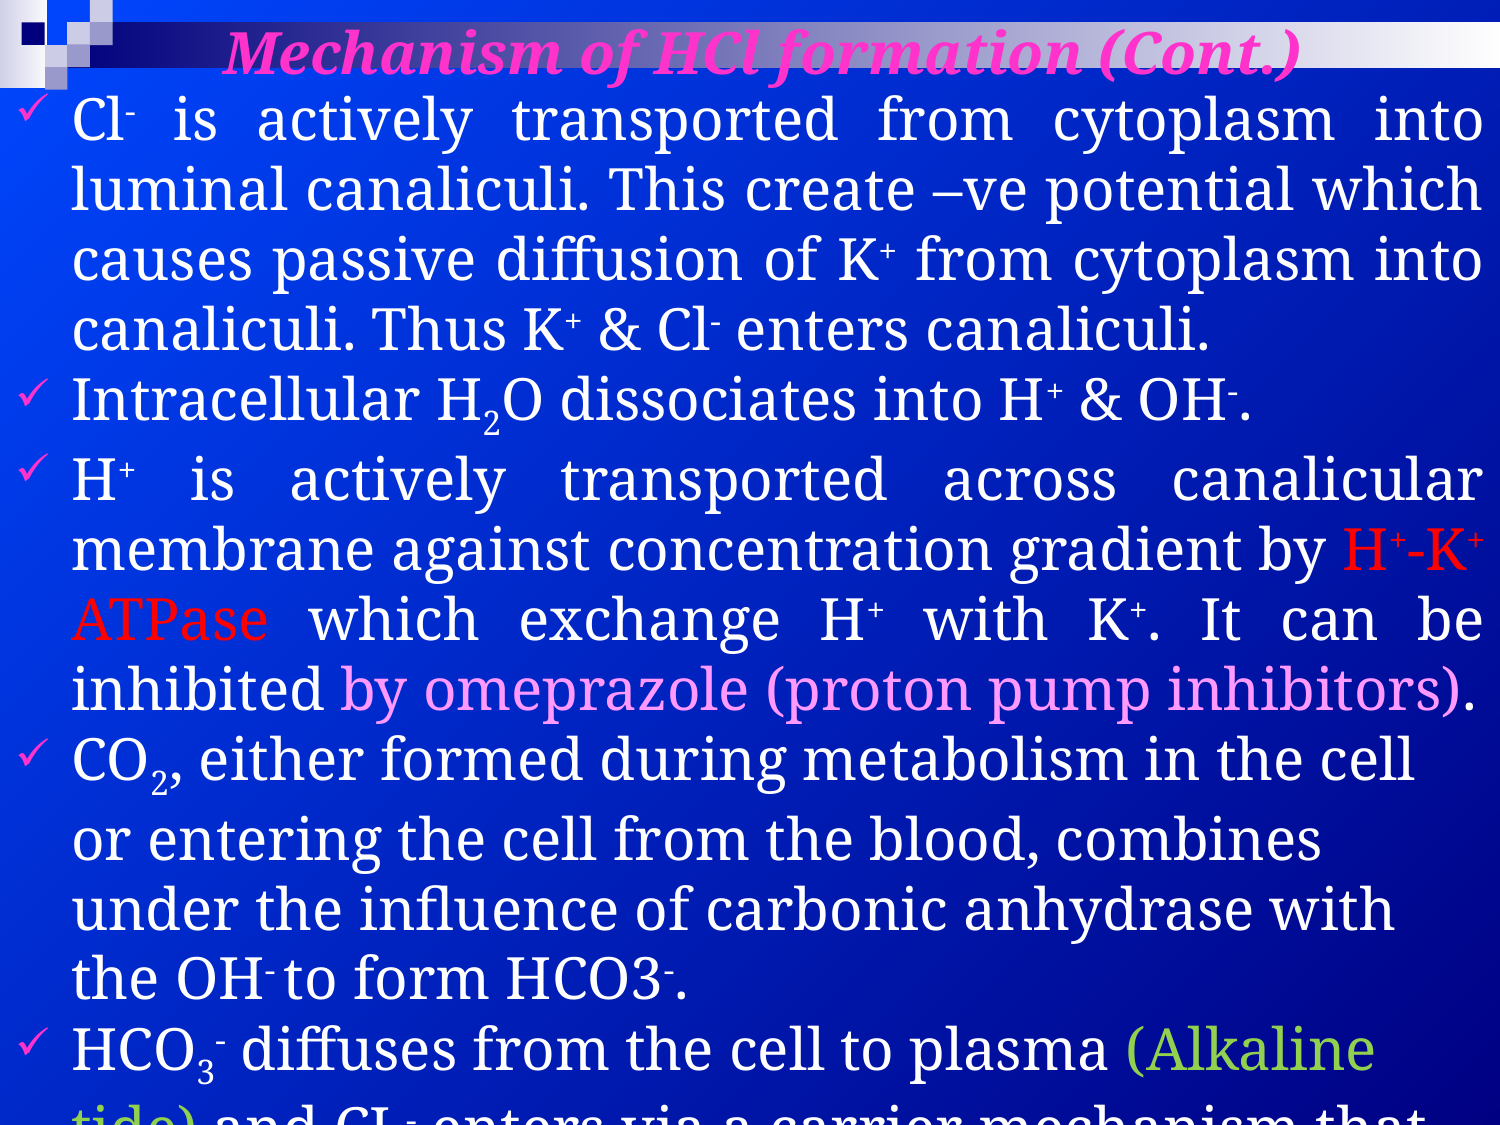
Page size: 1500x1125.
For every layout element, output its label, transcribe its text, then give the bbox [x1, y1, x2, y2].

title Mechanism of HCl formation (Cont.) [87, 0, 1438, 75]
list Cl- is actively transported from cytoplasm into luminal canaliculi. This create –ve potential which causes passive diffusion of K+ from cytoplasm into canaliculi. Thus K+ & Cl- enters canaliculi. Intracellular H2O dissociates into H+ & OH-. H+ is actively transported across canalicular membrane against concentration gradient by H+-K+ ATPase which exchange H+ with K+. It can be inhibited by omeprazole (proton pump inhibitors). CO2, either formed during metabolism in the cell or entering the cell from the blood, combines under the influence of carbonic anhydrase with the OH- to form HCO3-. HCO3- diffuses from the cell to plasma (Alkaline tide) and CL- enters via a carrier mechanism that facilitates exchange between the 2 ions. [0, 75, 1500, 1013]
